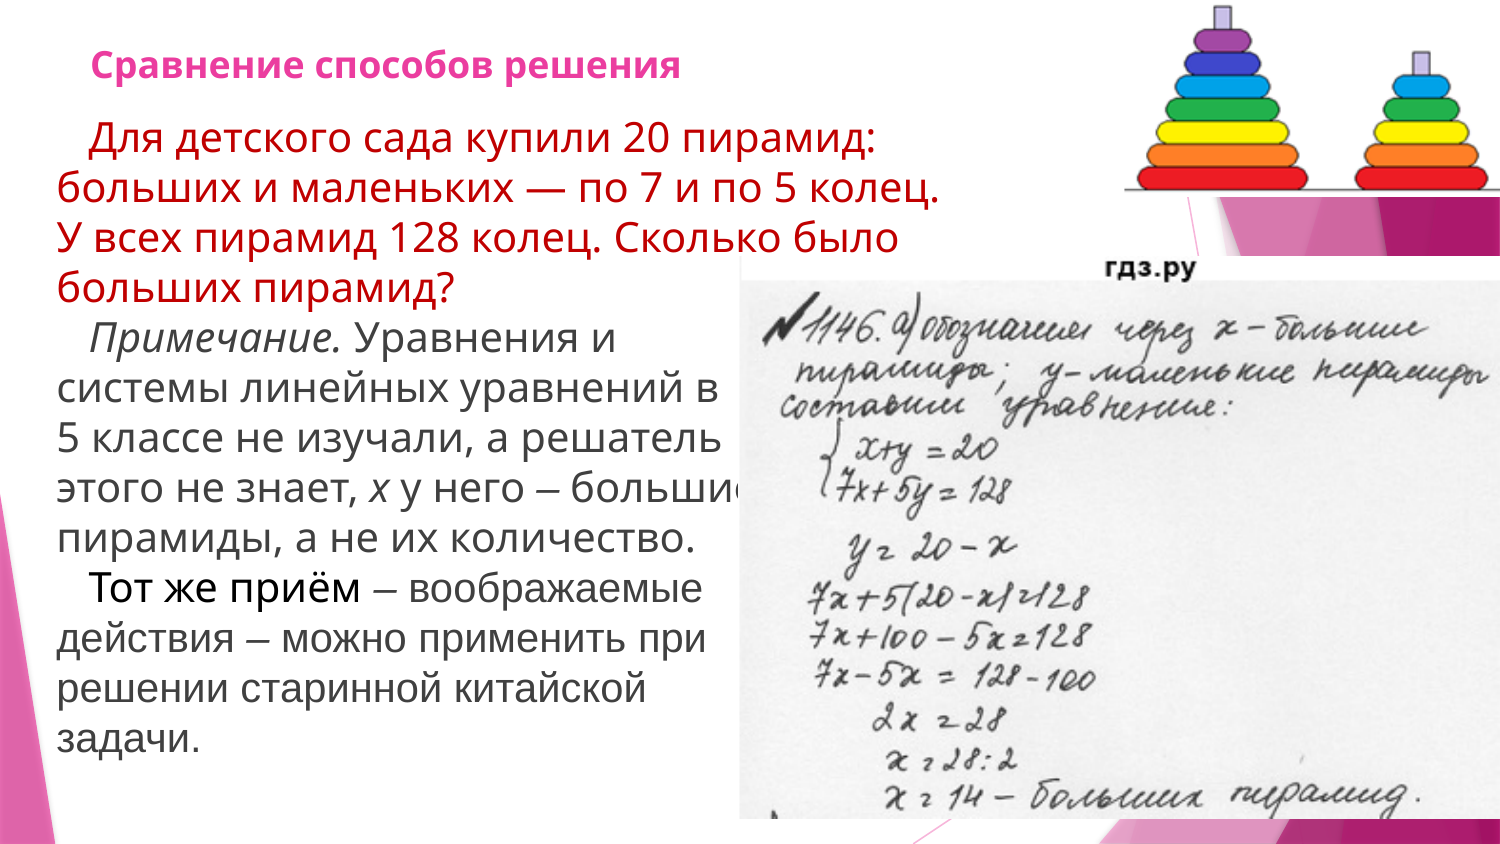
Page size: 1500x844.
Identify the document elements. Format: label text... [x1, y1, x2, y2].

picture [1119, 0, 1500, 198]
list Для детского сада купили 20 пирамид: больших и маленьких — по 7 и по 5 колец. У всех пирамид 128 колец. Сколько было больших пирамид? Примечание. Уравнения и системы линейных уравнений в 5 классе не изучали, а решатель этого не знает, x у него – большие пирамиды, а не их количество. Тот же приём – воображаемые действия – можно применить при решении старинной китайской задачи. [41, 102, 1425, 812]
title Сравнение способов решения [75, 33, 1114, 102]
picture [737, 255, 1500, 819]
